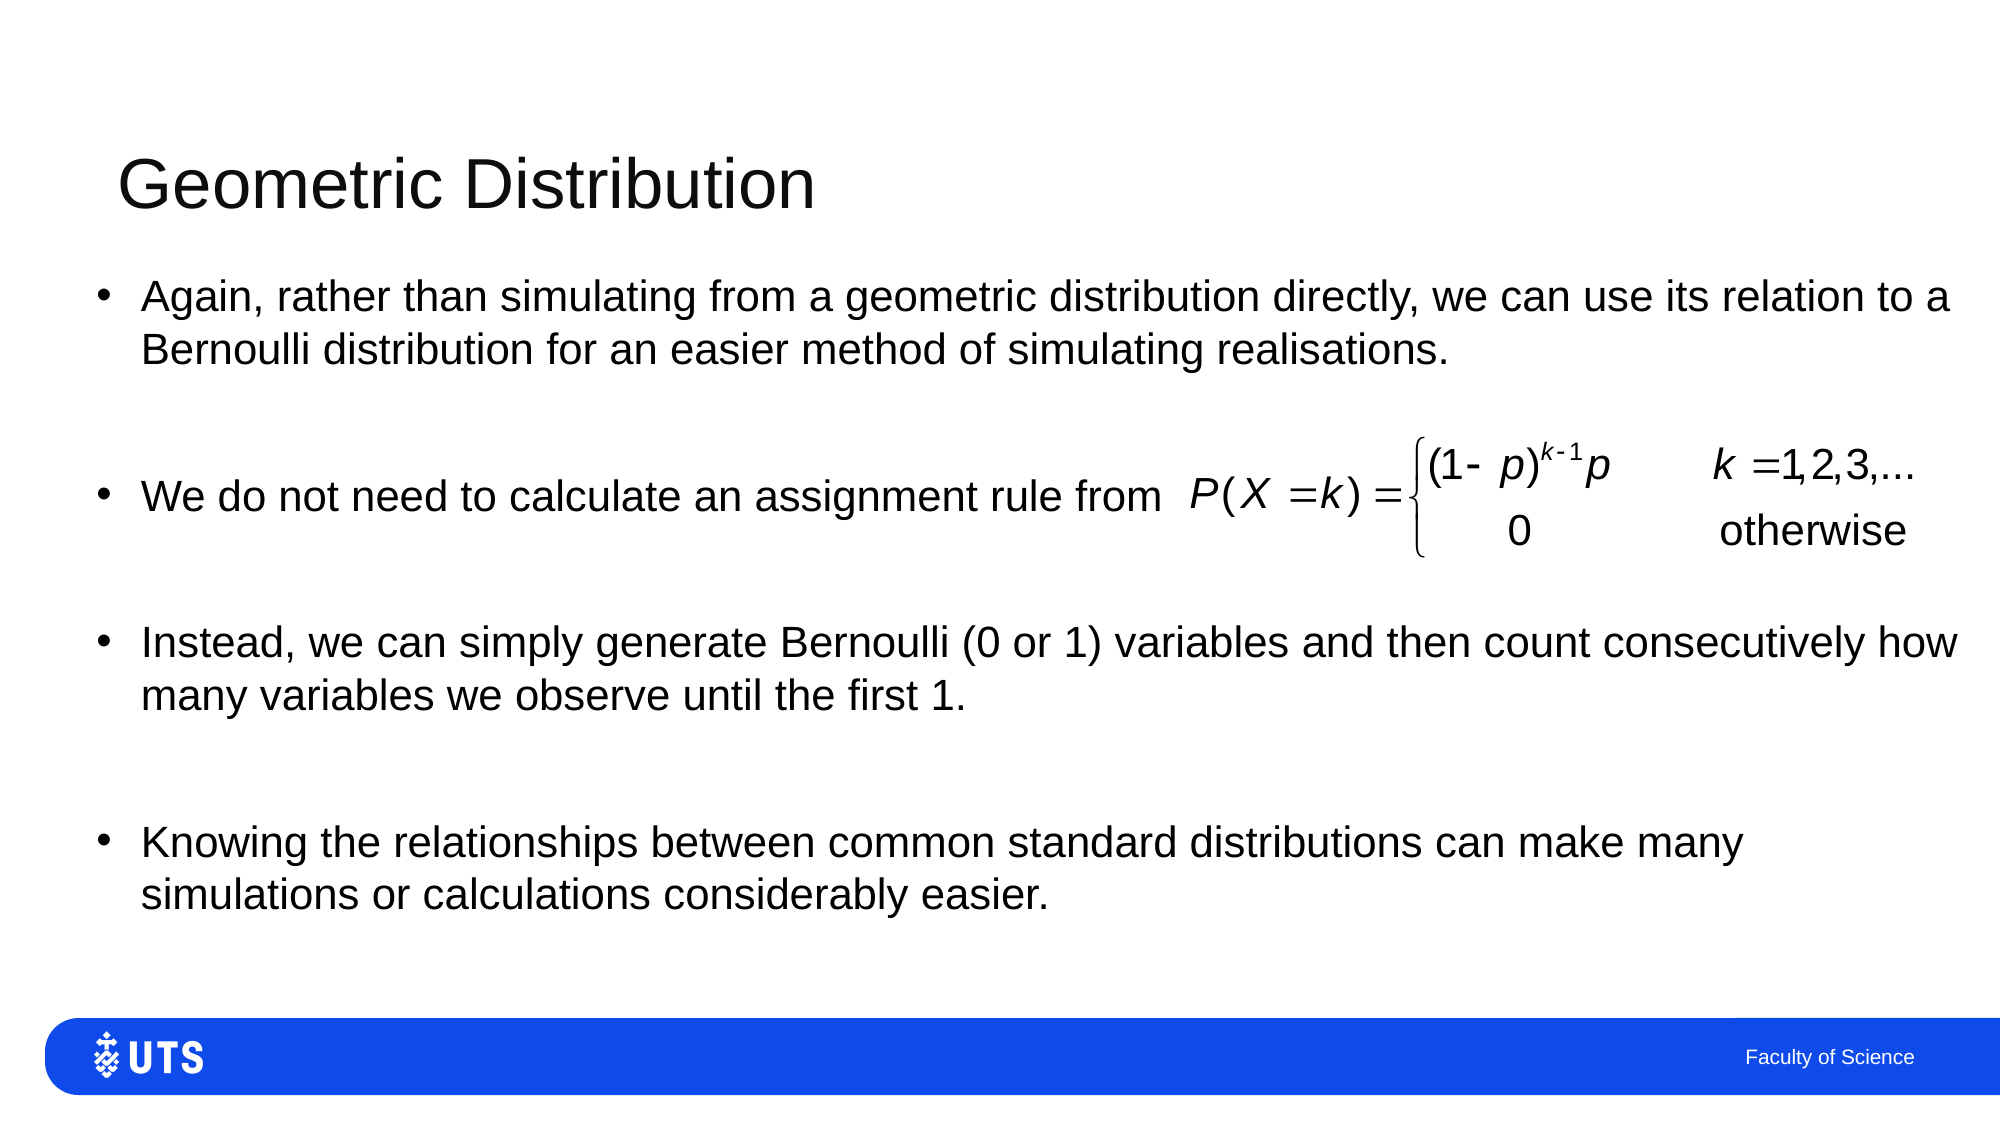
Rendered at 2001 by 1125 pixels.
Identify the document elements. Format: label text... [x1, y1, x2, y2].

picture [94, 1031, 203, 1078]
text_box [1187, 431, 1919, 563]
title Geometric Distribution [102, 140, 1797, 250]
footer Faculty of Science [1043, 1026, 1930, 1086]
list Again, rather than simulating from a geometric distribution directly, we can use its relation to a Bernoulli distribution for an easier method of simulating realisations. We do not need to calculate an assignment rule from Instead, we can simply generate Bernoulli (0 or 1) variables and then count consecutively how many variables we observe until the first 1. Knowing the relationships between common standard distributions can make many simulations or calculations considerably easier. [81, 260, 1981, 1003]
